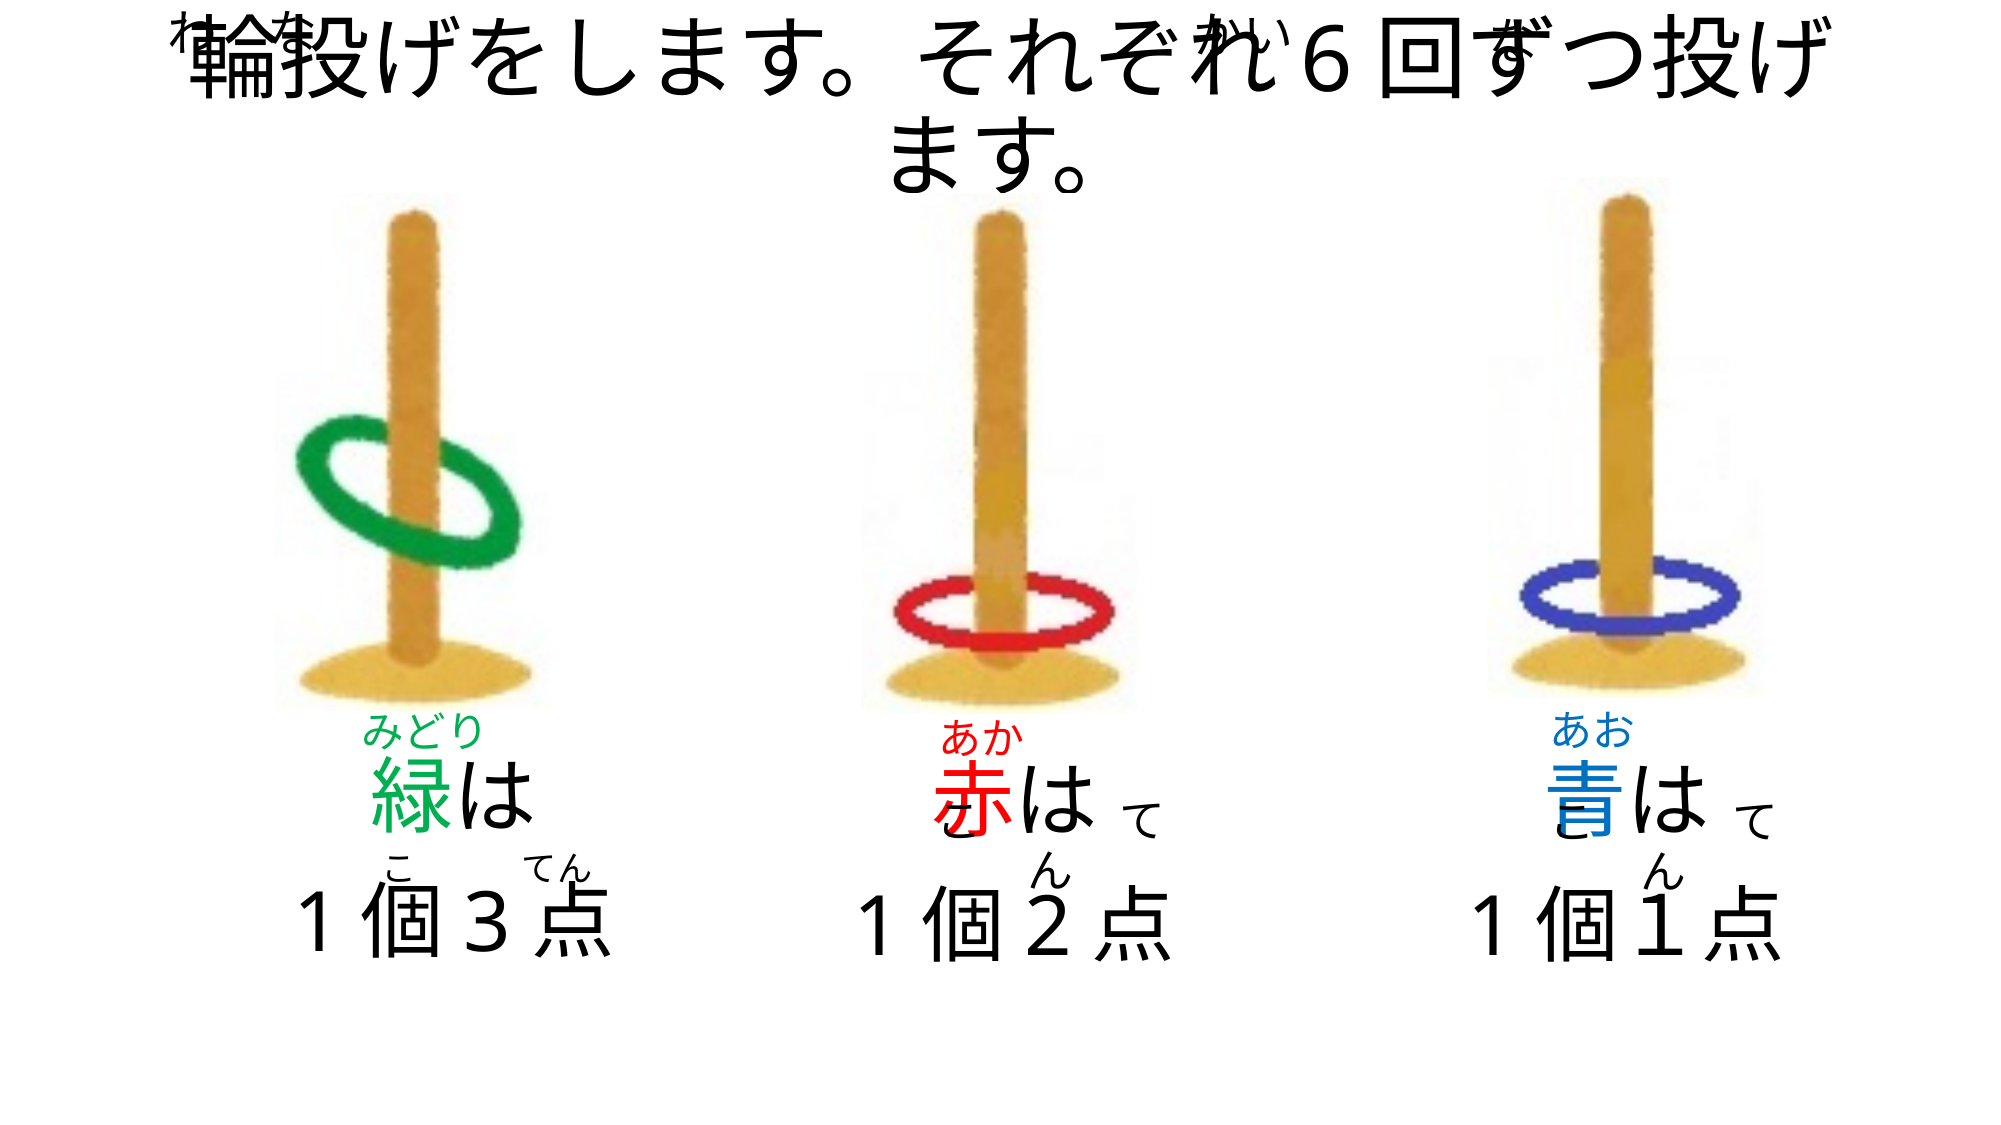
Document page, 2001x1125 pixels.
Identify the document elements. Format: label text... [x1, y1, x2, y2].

text_box こ てん [1519, 828, 1809, 906]
picture [861, 193, 1139, 714]
text_box 青は 1個１点 [1319, 793, 1933, 963]
text_box こ てん [906, 827, 1196, 905]
title 輪投げをします。それぞれ6回ずつ投げます。 [148, 2, 1874, 220]
text_box な [1419, 7, 1609, 78]
text_box あか [892, 714, 1070, 771]
text_box かい [1148, 2, 1338, 73]
text_box こ てん [356, 810, 617, 897]
text_box みどり [336, 711, 514, 765]
picture [274, 193, 551, 711]
picture [1487, 177, 1765, 698]
text_box 赤は 1個2点 [707, 794, 1321, 964]
text_box わ な [148, 0, 337, 71]
text_box あお [1504, 701, 1682, 763]
text_box 緑は 1個3点 [147, 761, 761, 987]
